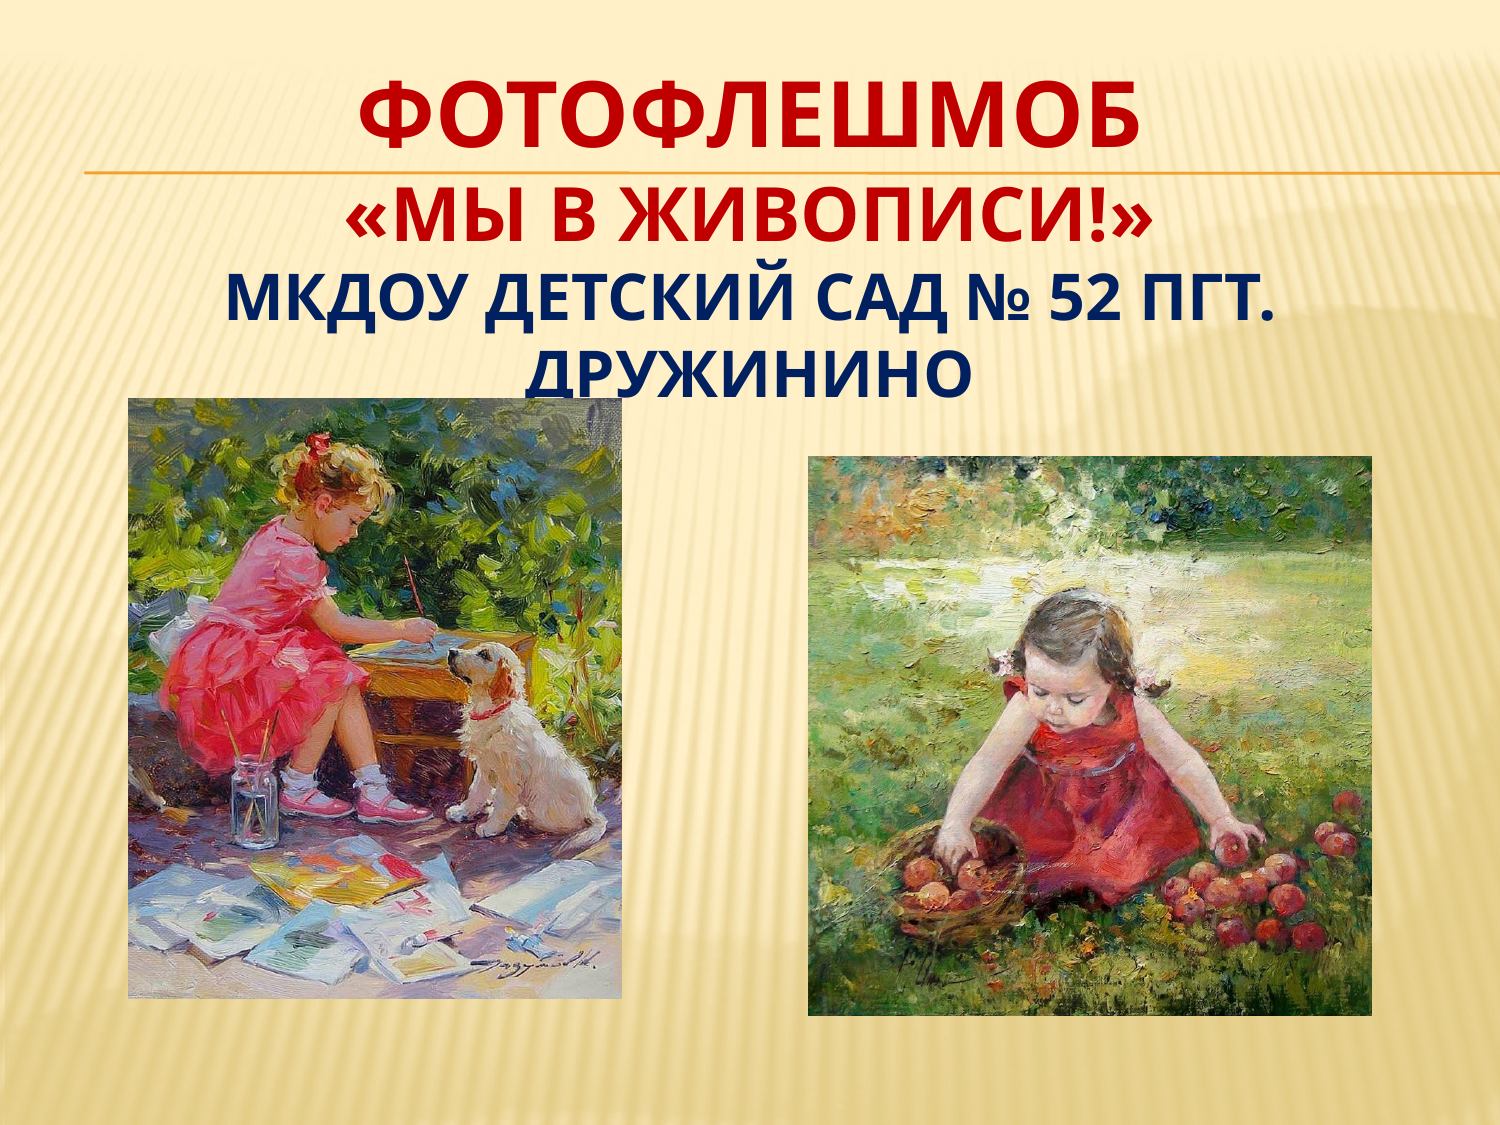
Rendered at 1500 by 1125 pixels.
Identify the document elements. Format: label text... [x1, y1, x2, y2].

picture [128, 398, 622, 999]
title Фотофлешмоб «Мы в живописи!» МКДОУ детский сад № 52 пгт. Дружинино [75, 45, 1425, 422]
picture [808, 456, 1372, 1016]
